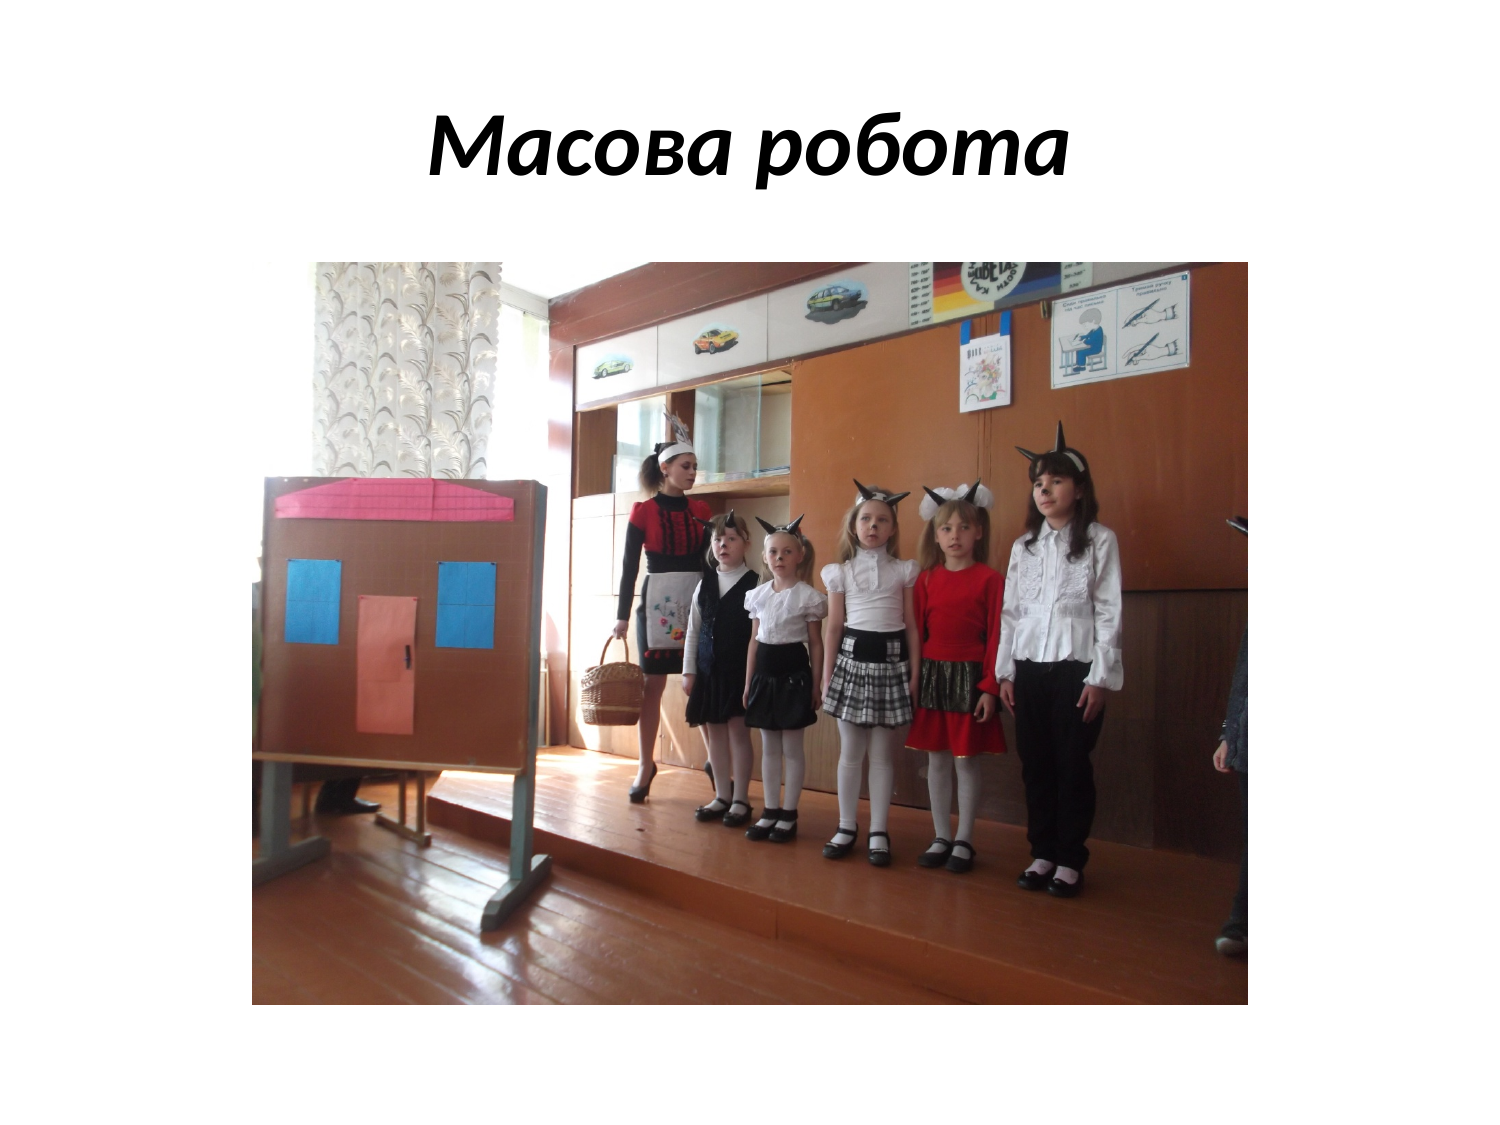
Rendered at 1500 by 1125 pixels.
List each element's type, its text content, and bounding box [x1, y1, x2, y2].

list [252, 262, 1248, 1006]
title Масова робота [75, 45, 1425, 233]
